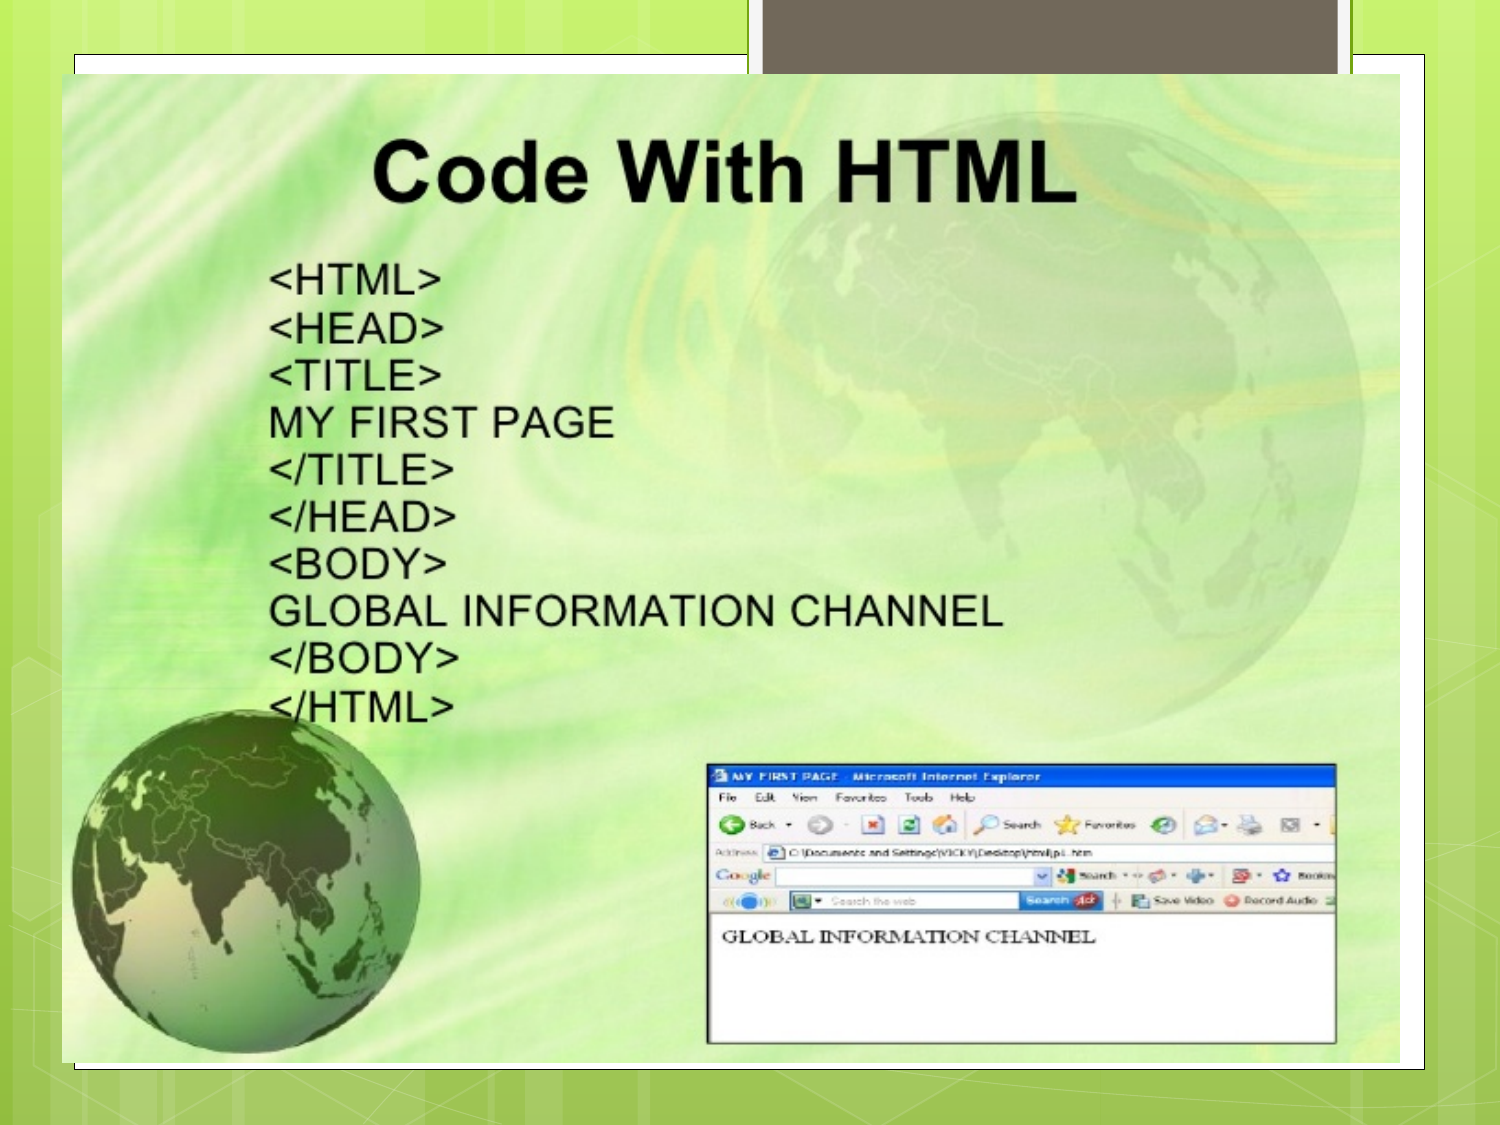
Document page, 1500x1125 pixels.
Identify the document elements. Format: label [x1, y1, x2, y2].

picture [62, 74, 1401, 1063]
